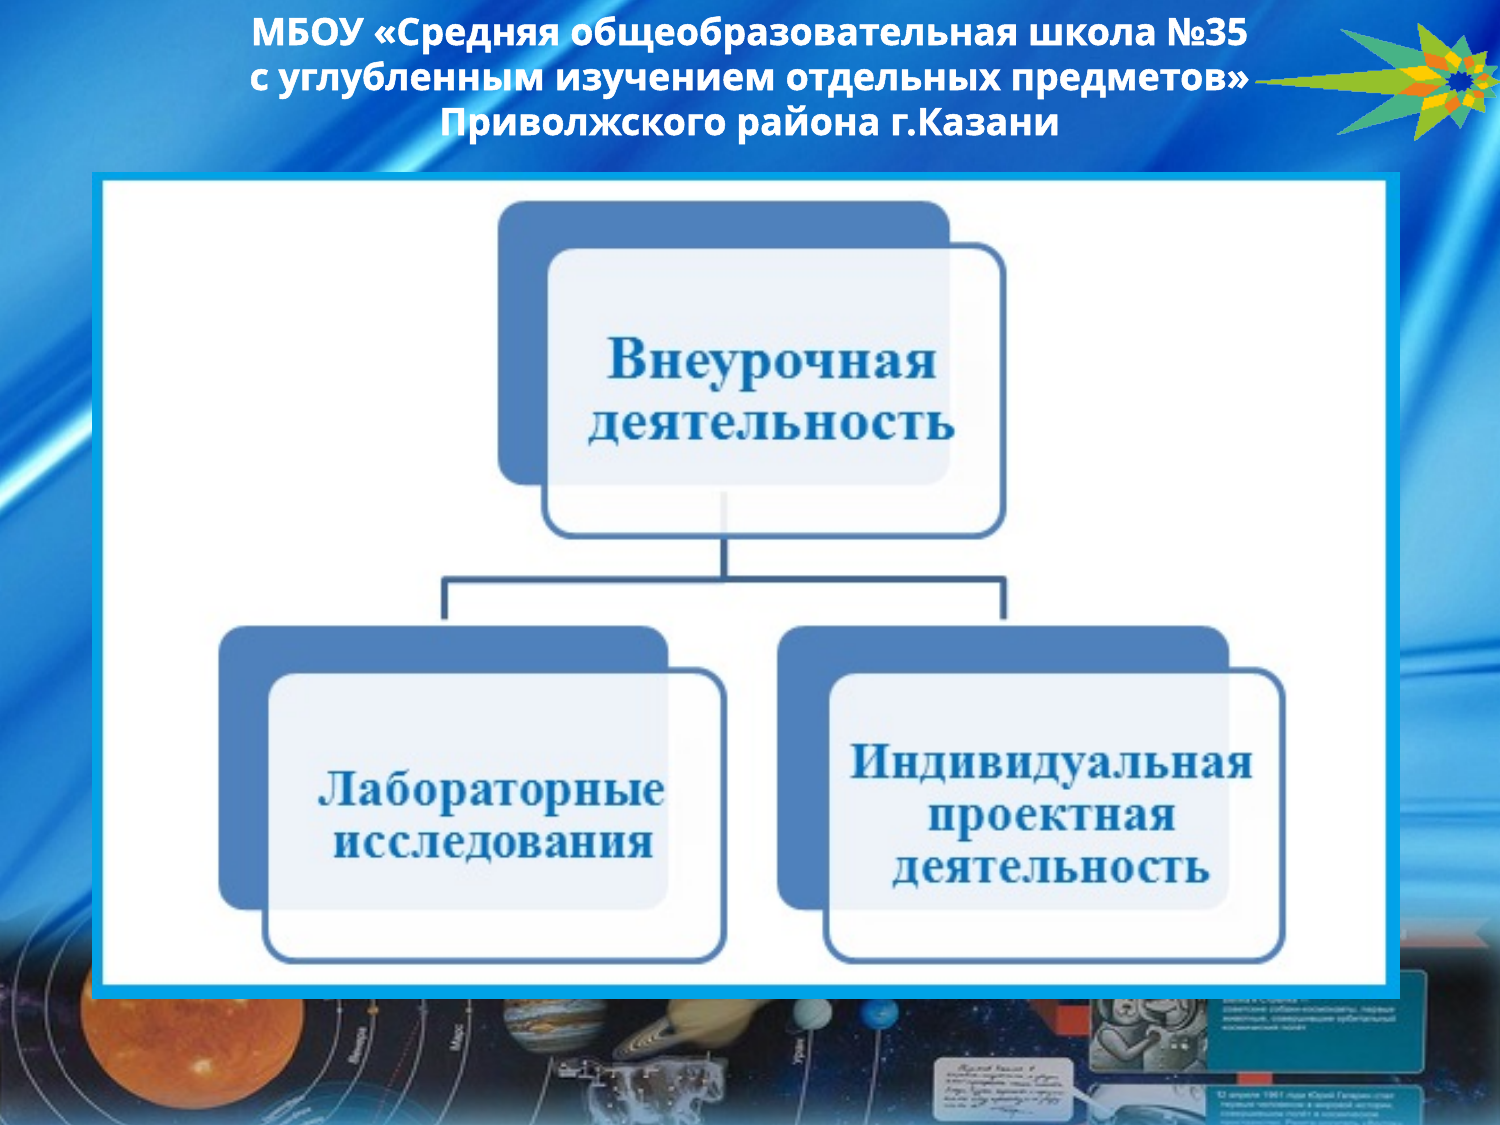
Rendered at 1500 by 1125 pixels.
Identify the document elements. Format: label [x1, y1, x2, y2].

list [91, 172, 1400, 1000]
picture [0, 0, 1500, 1125]
